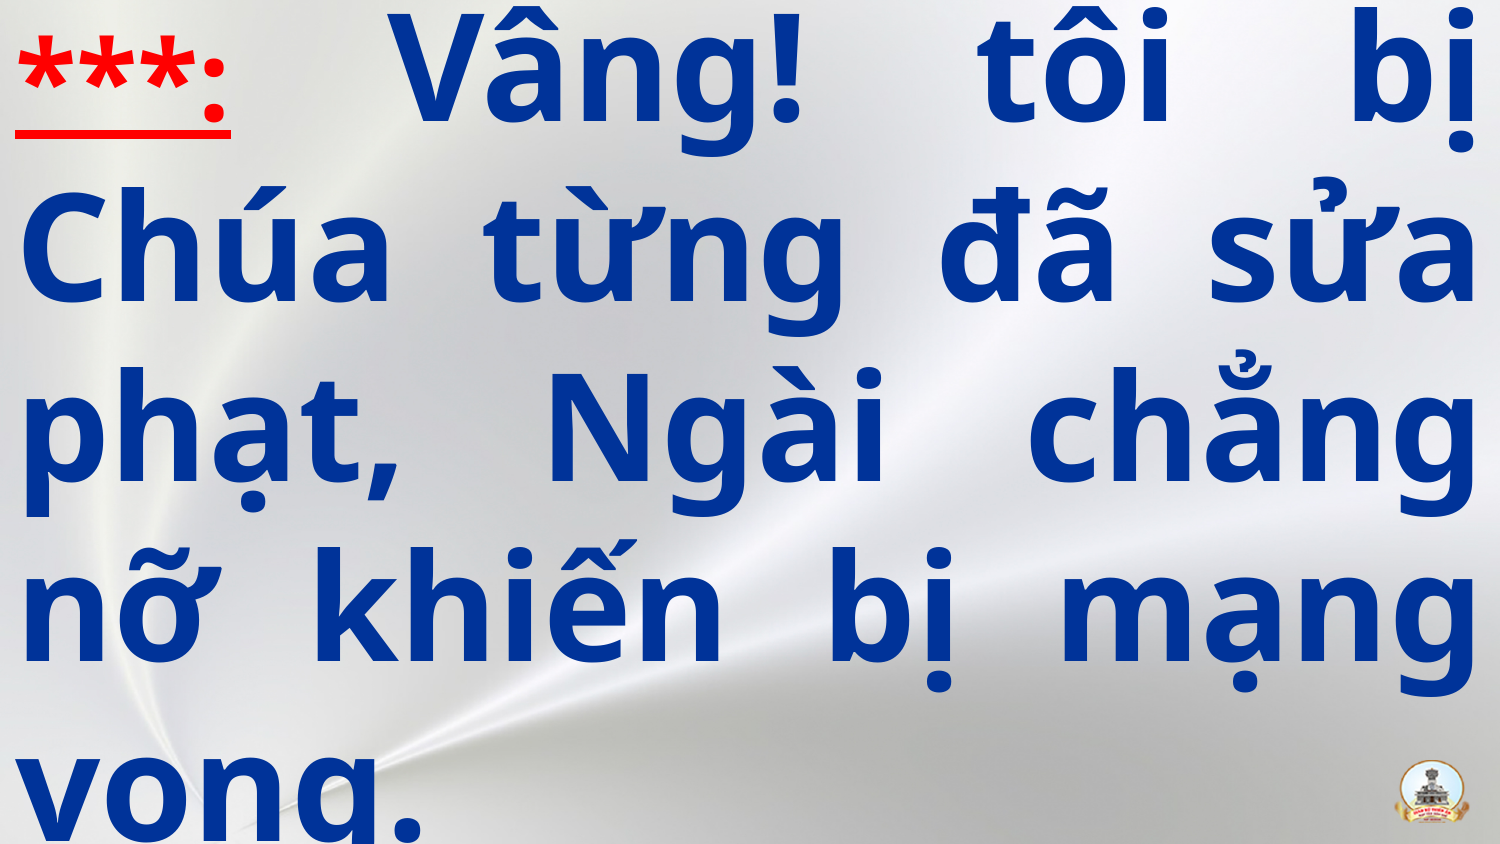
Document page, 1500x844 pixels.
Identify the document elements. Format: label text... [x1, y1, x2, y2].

title ***: Vâng! tôi bị Chúa từng đã sửa phạt, Ngài chẳng nỡ khiến bị mạng vong. [0, 0, 1500, 844]
